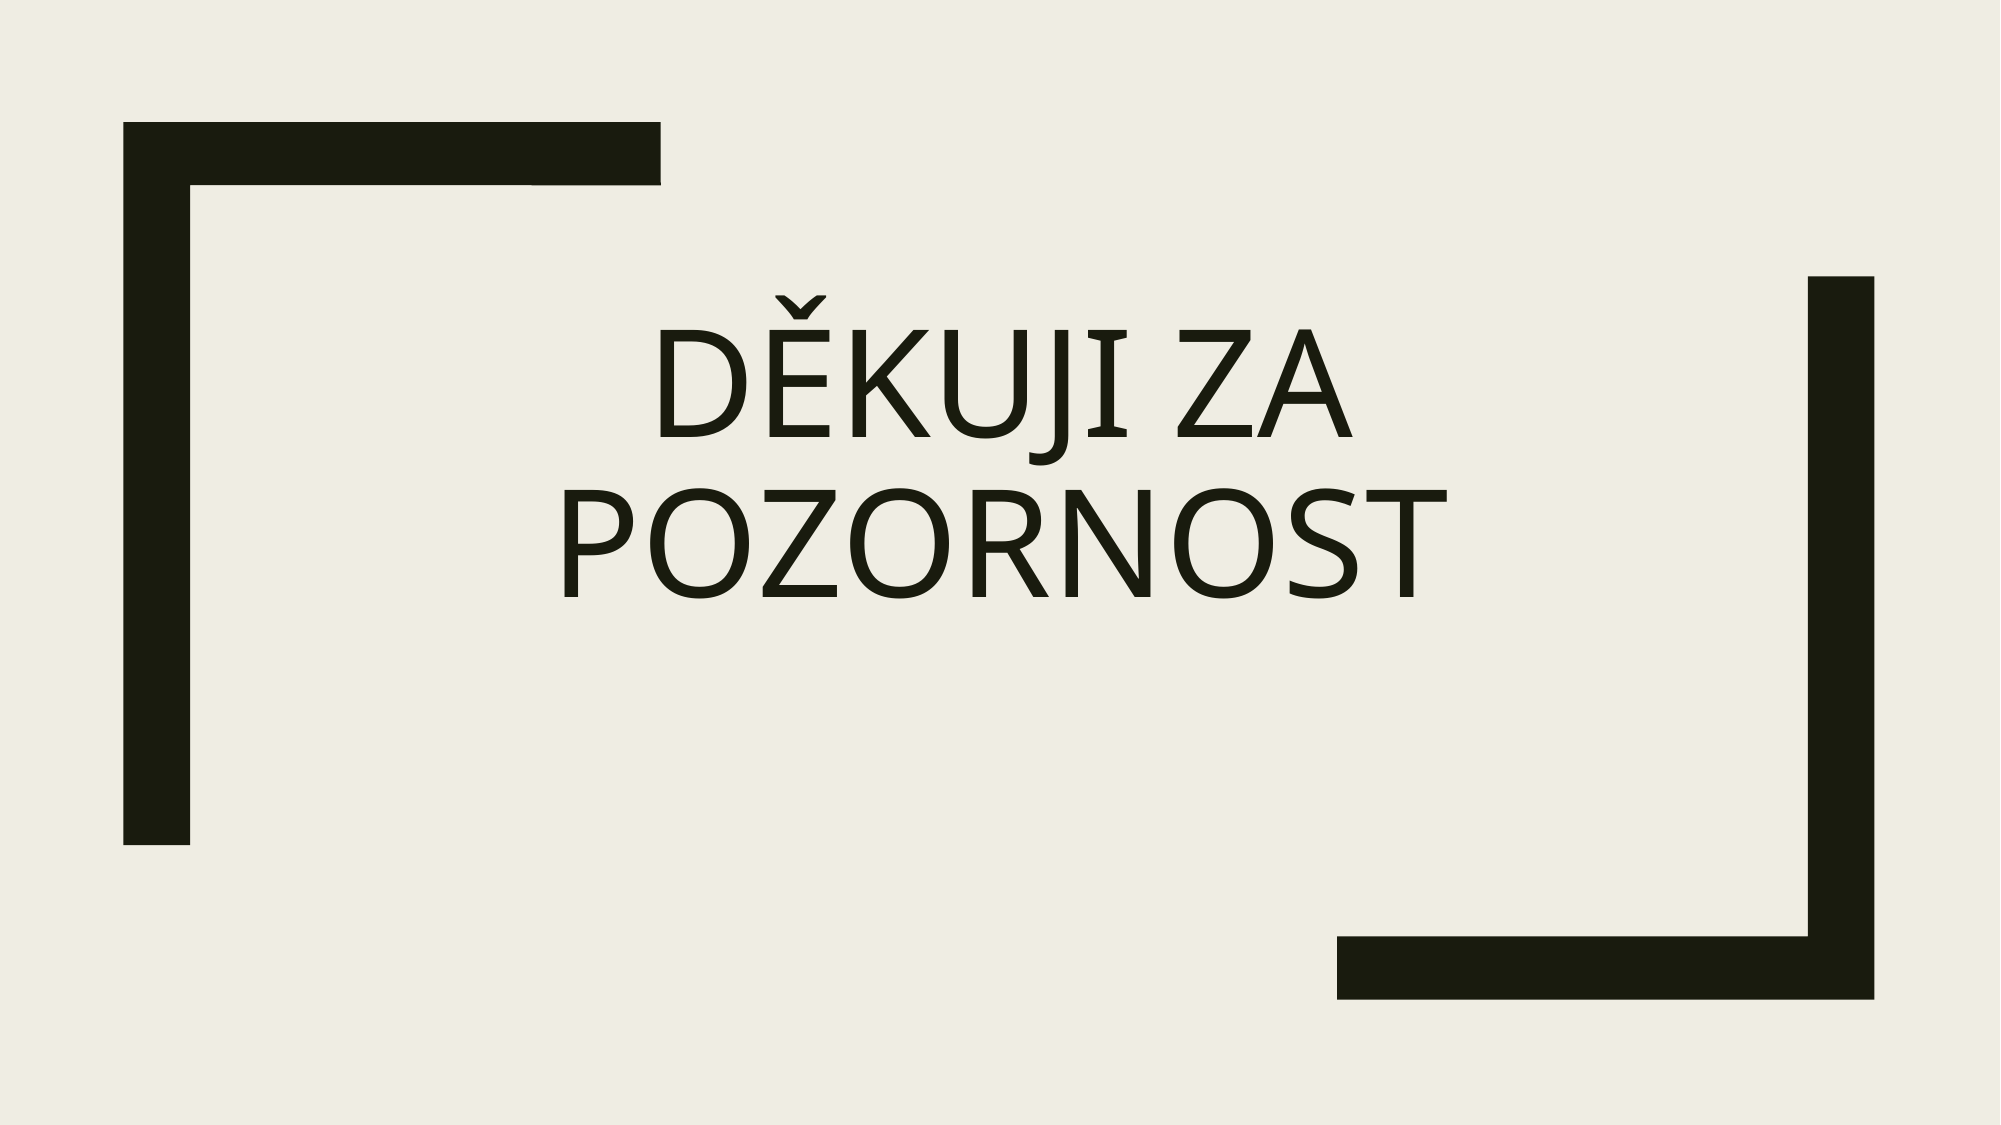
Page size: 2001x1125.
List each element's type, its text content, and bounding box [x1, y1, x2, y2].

title Děkuji za pozornost [314, 293, 1686, 638]
